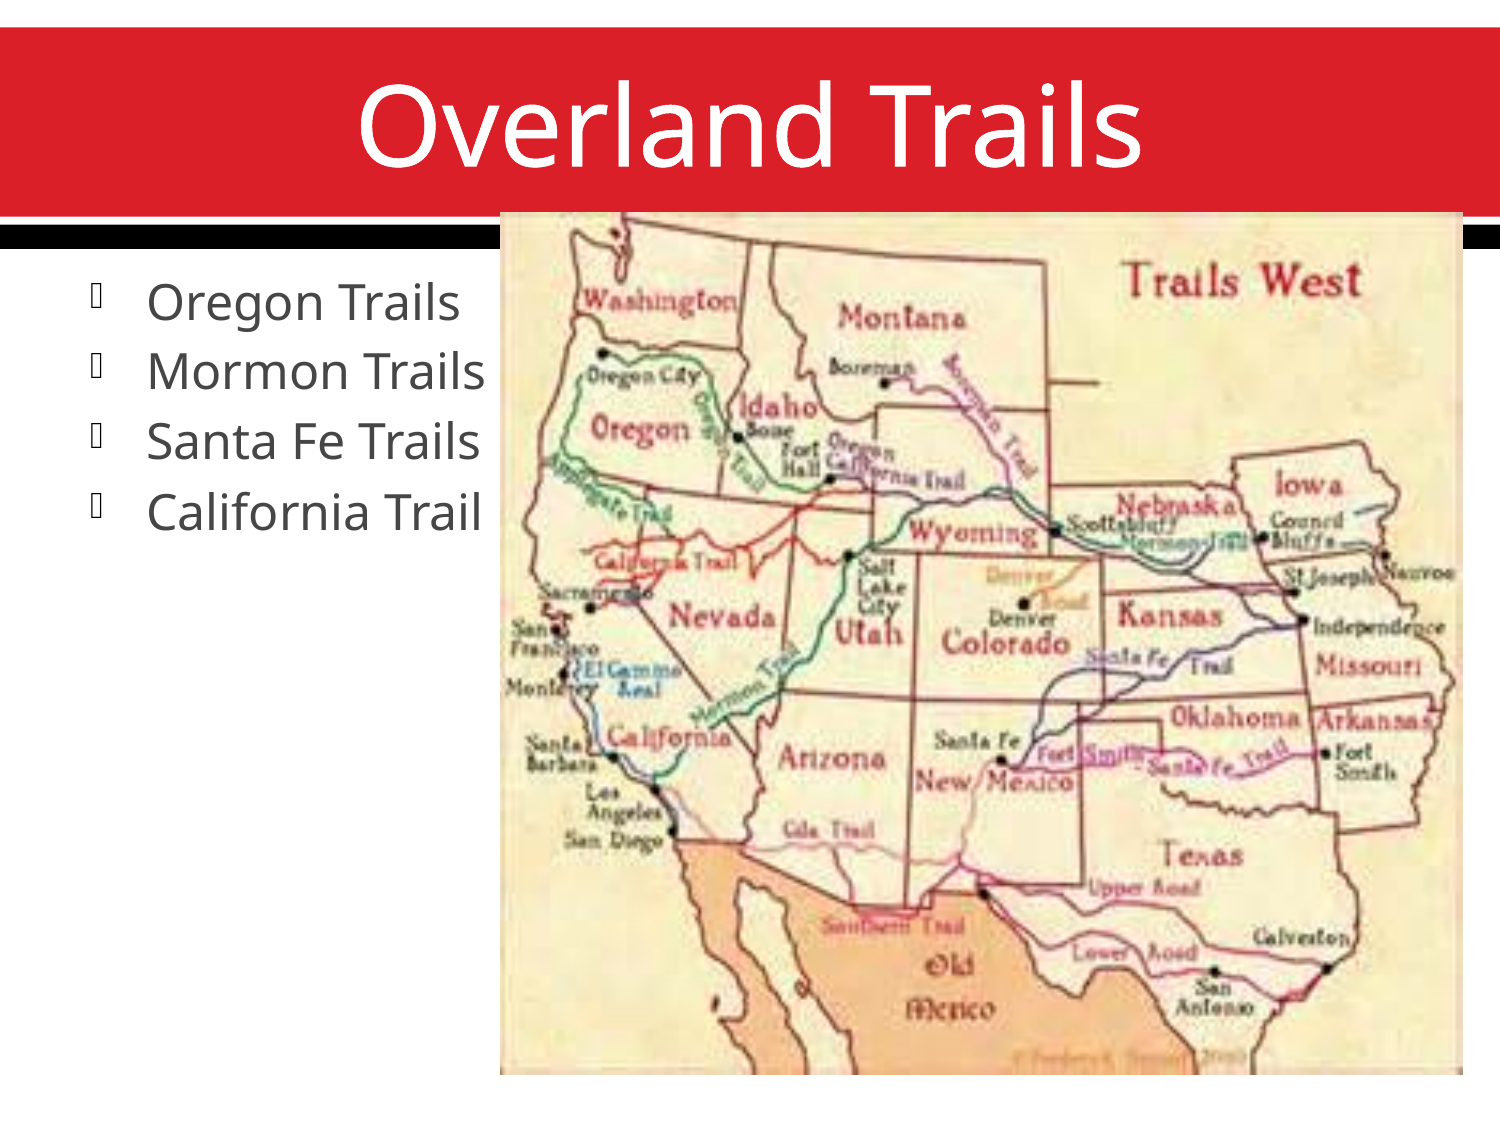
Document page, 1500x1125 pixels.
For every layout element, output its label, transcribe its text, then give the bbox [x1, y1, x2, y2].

title Overland Trails [75, 29, 1425, 213]
list Oregon Trails Mormon Trails Santa Fe Trails California Trail [75, 262, 494, 1005]
picture [499, 212, 1463, 1076]
